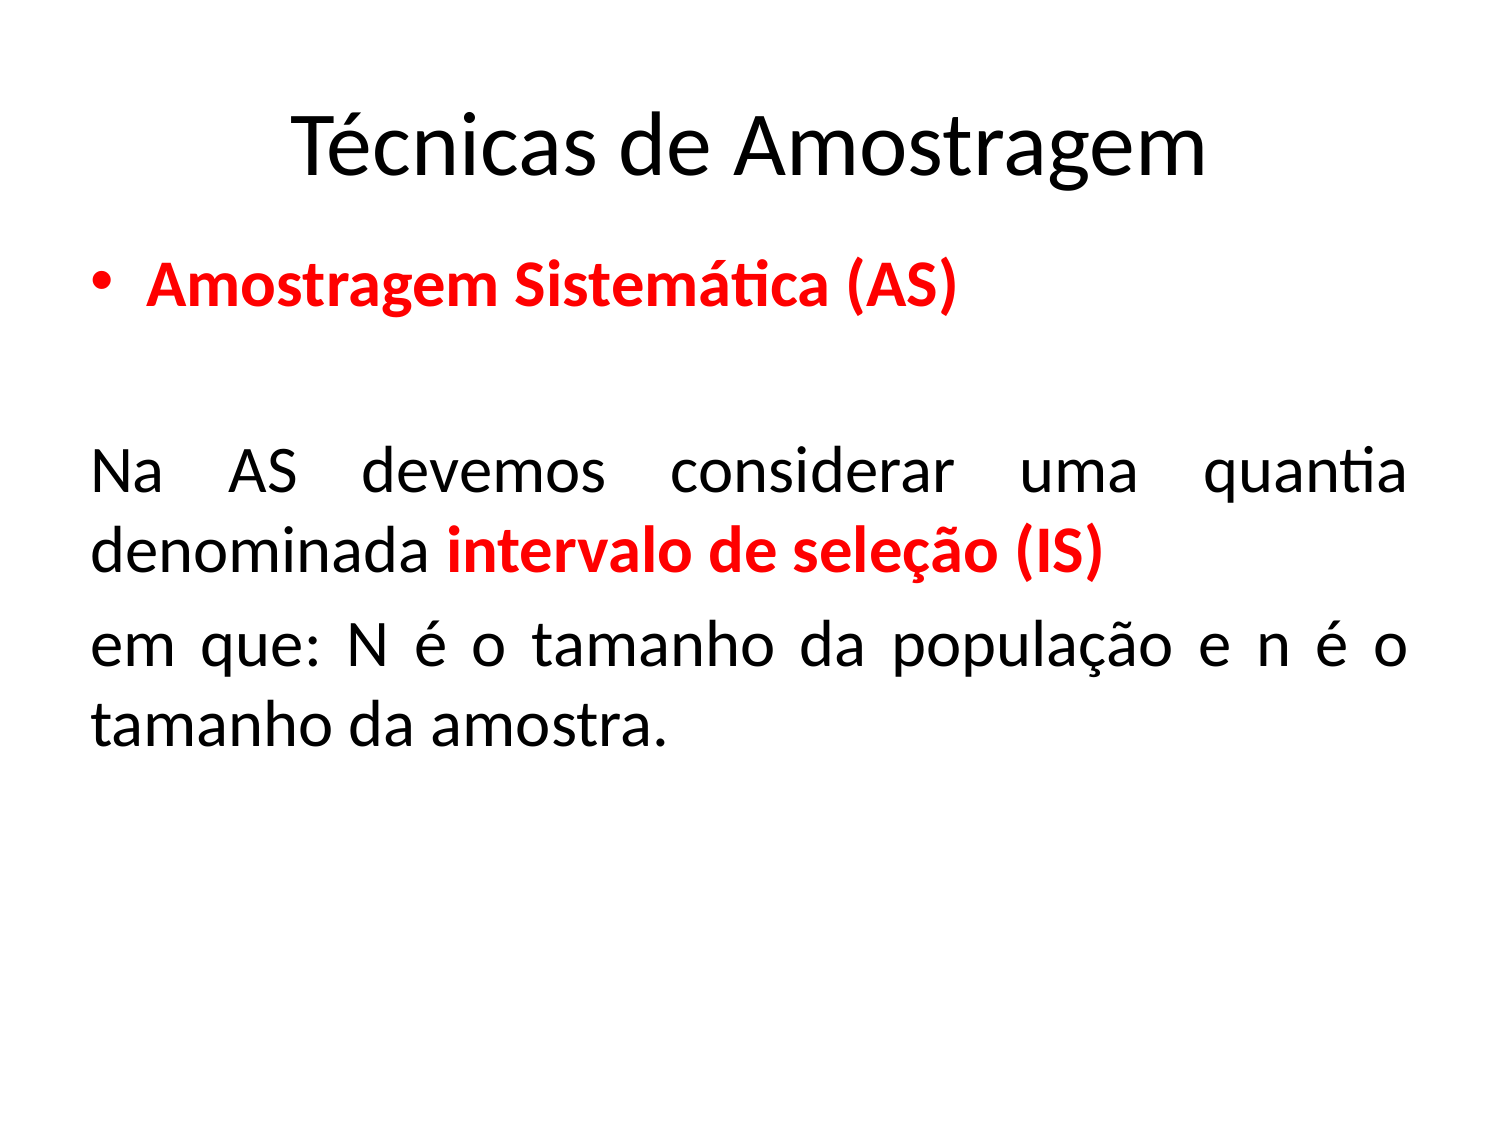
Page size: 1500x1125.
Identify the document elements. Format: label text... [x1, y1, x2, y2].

title Técnicas de Amostragem [75, 45, 1425, 233]
